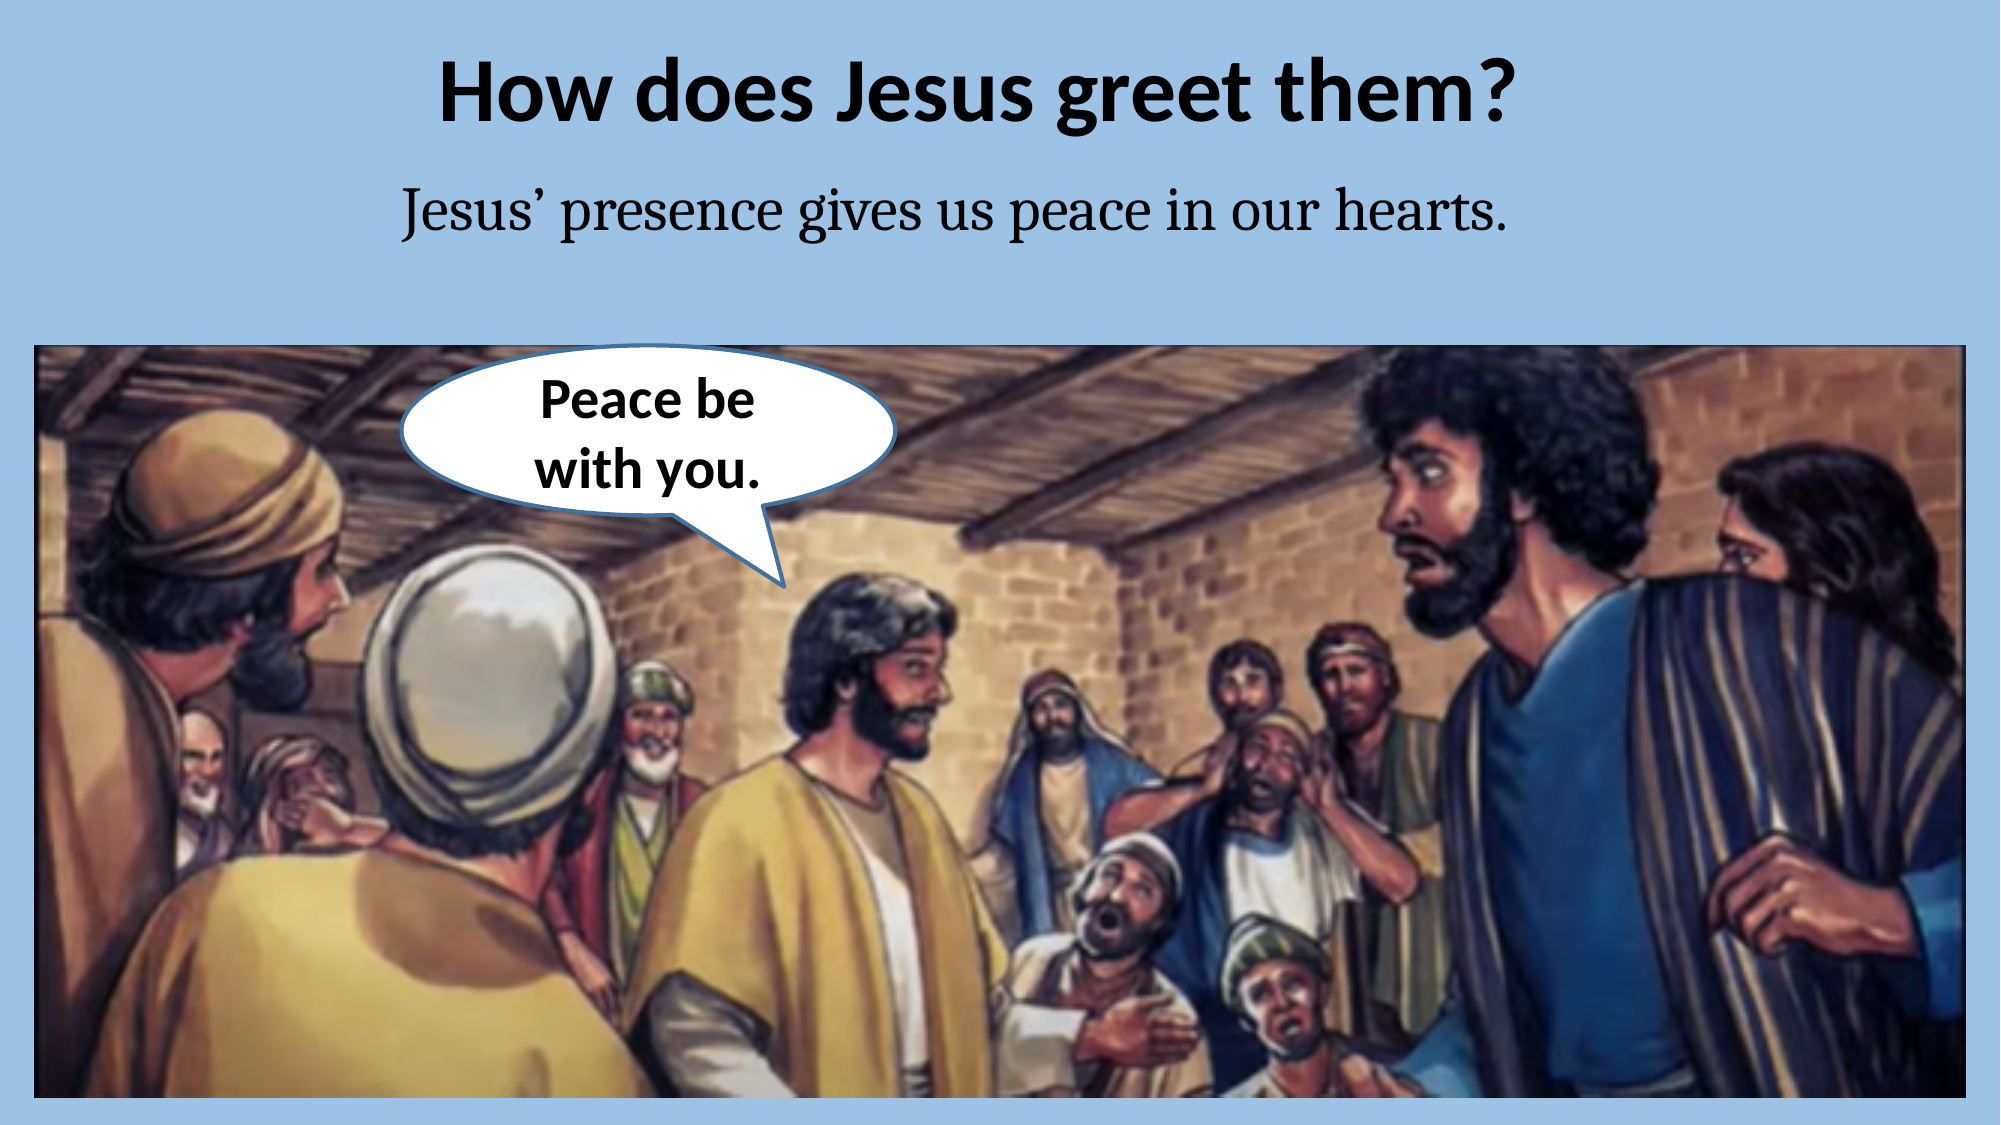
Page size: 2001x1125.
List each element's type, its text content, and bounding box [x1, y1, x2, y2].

title How does Jesus greet them? [0, 26, 2000, 158]
text_box Jesus’ presence gives us peace in our hearts. [388, 160, 1612, 251]
picture [34, 345, 1966, 1099]
